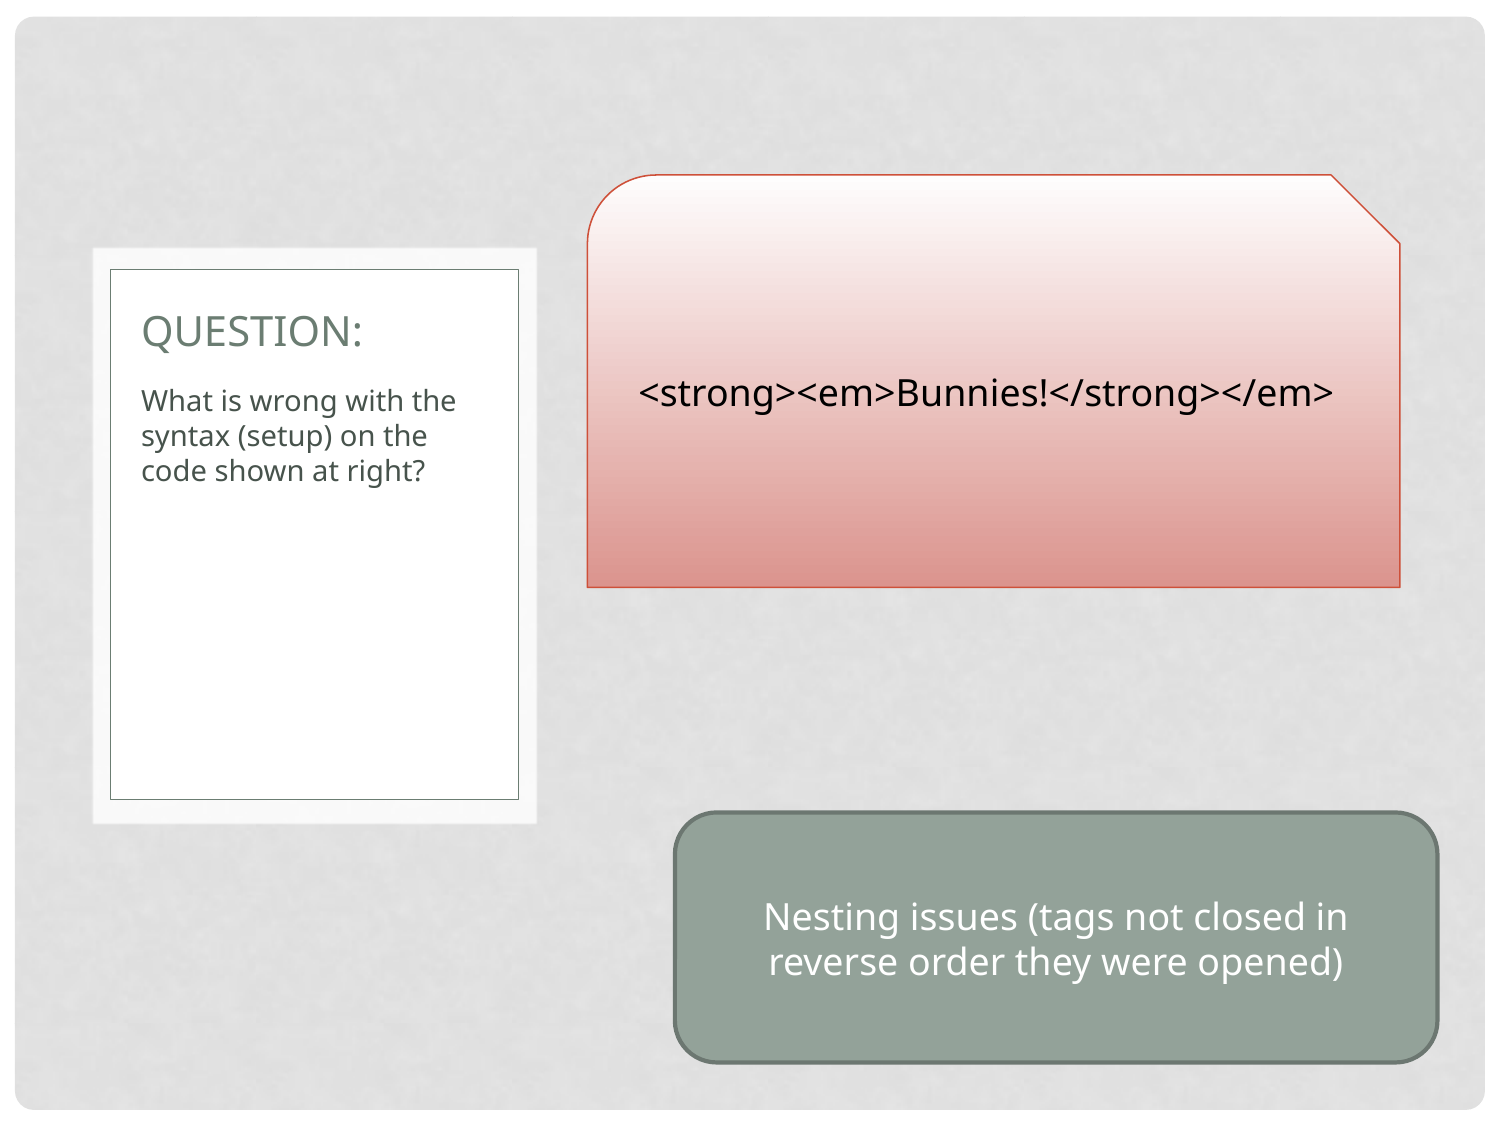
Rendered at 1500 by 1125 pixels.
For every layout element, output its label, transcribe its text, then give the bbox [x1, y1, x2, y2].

title Question: [126, 284, 504, 363]
text_box Nesting issues (tags not closed in reverse order they were opened) [672, 810, 1440, 1065]
text_box <strong><em>Bunnies!</strong></em> [586, 174, 1401, 589]
list What is wrong with the syntax (setup) on the code shown at right? [126, 375, 504, 788]
